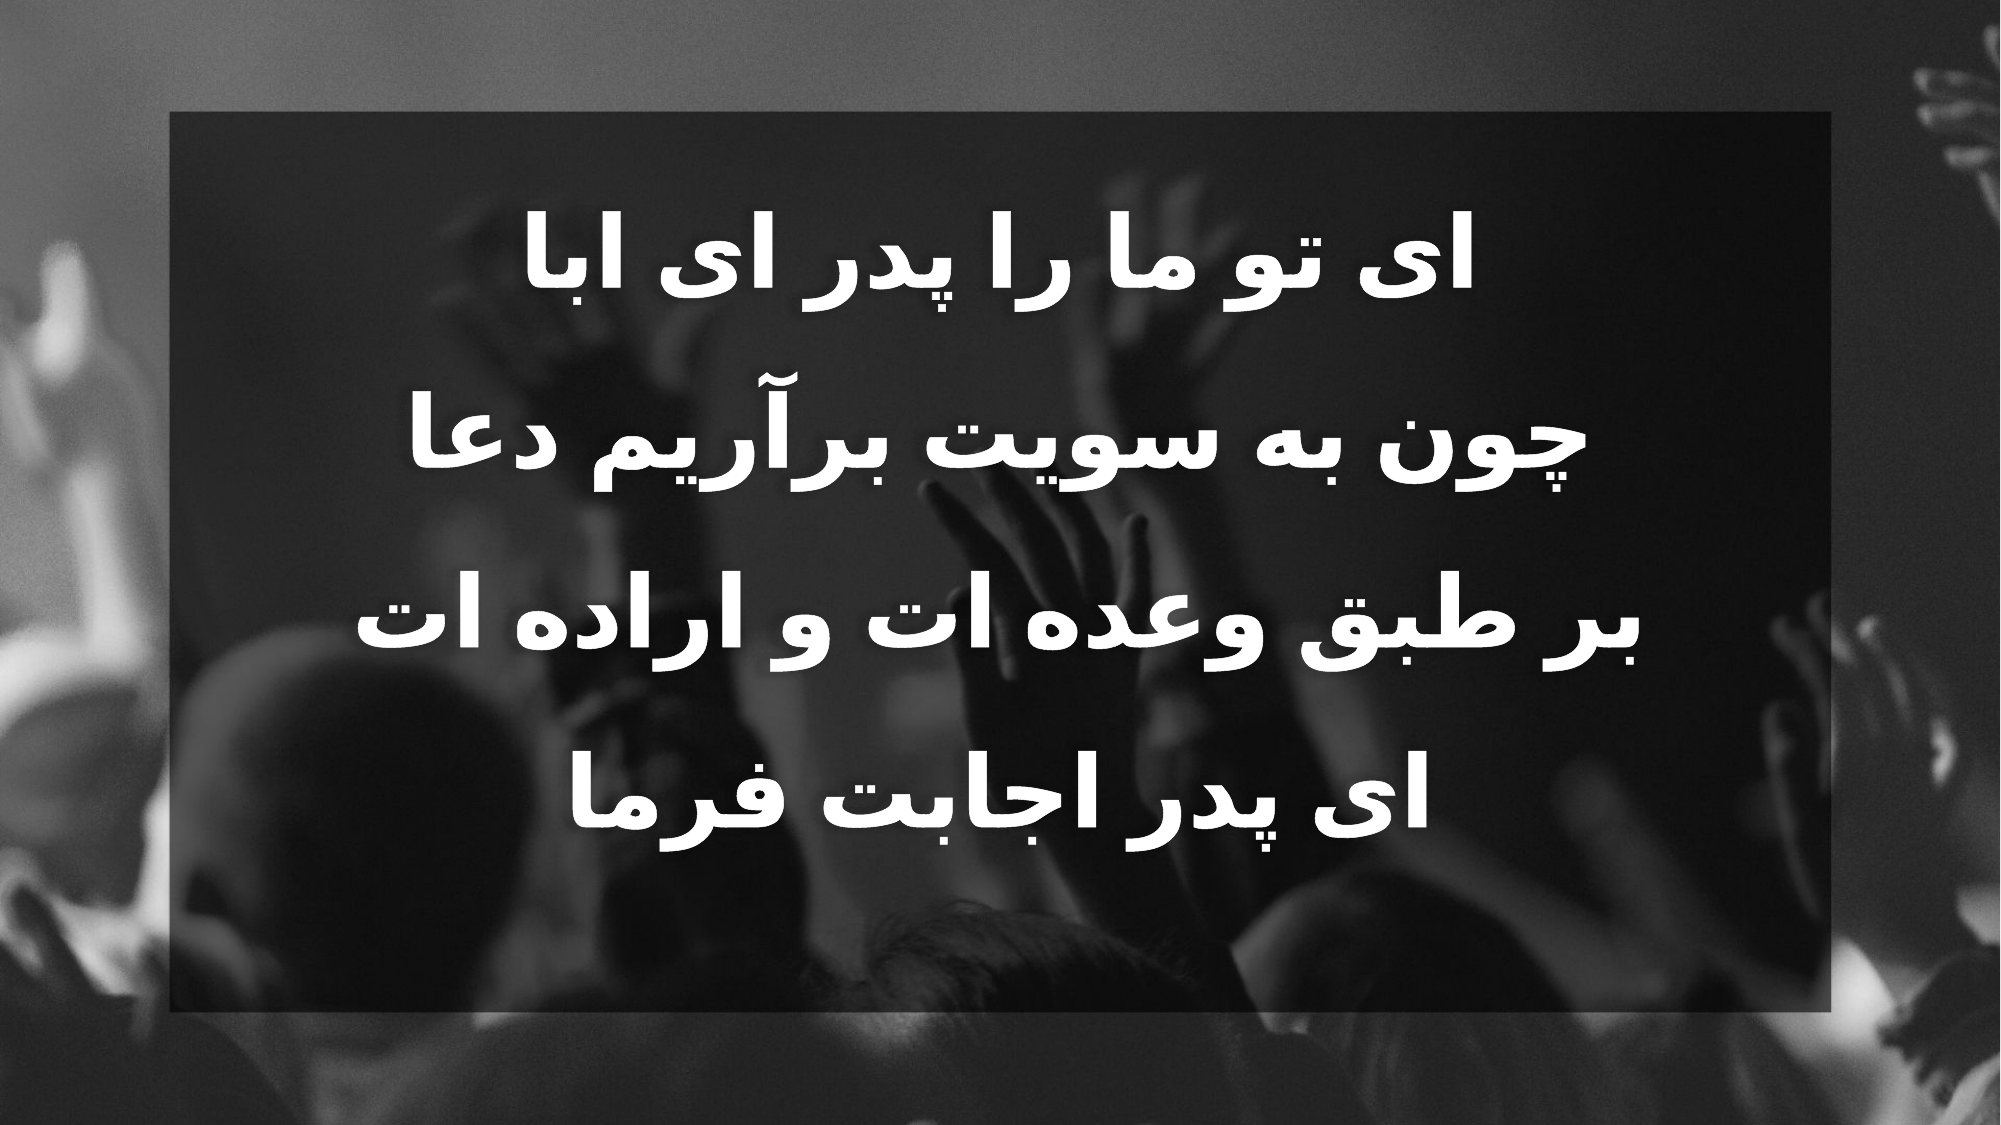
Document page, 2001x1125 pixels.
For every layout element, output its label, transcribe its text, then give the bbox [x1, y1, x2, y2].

picture [0, 0, 2001, 1125]
text_box ای تو ما را پدر ای ابا چون به سویت برآریم دعا بر طبق وعده ات و اراده ات ای پدر اجابت فرما [0, 0, 2000, 1080]
